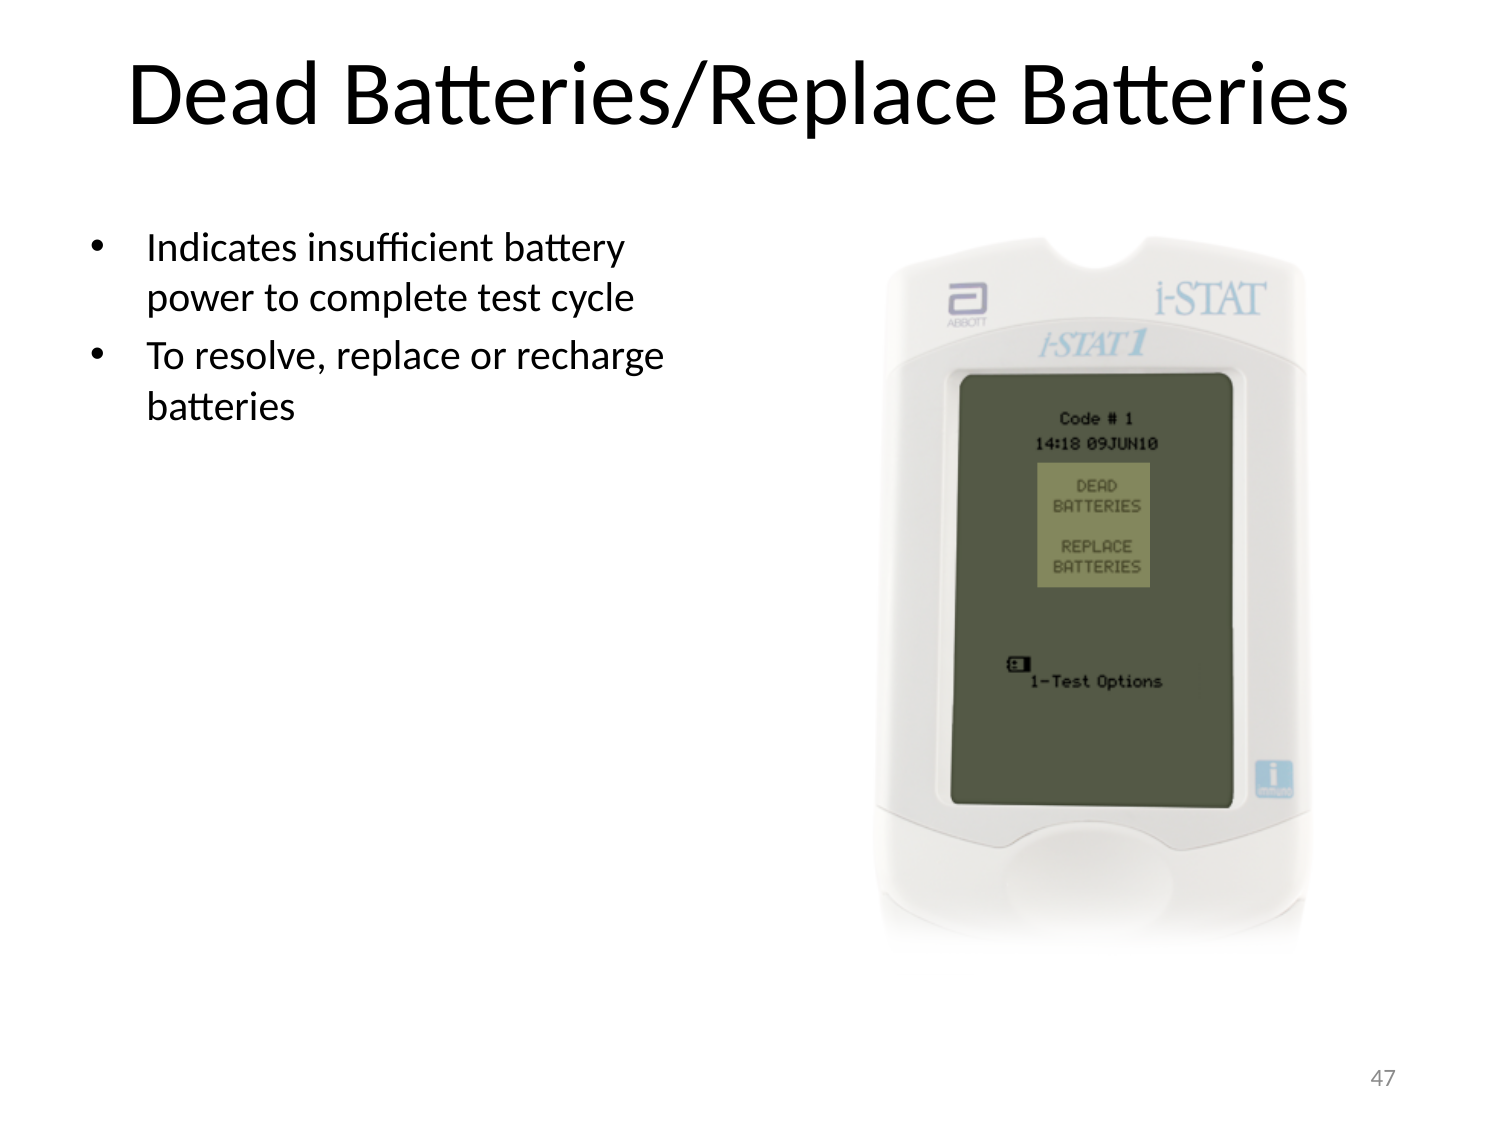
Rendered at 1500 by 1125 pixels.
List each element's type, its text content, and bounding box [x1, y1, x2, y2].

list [841, 212, 1346, 976]
title Dead Batteries/Replace Batteries [75, 12, 1425, 163]
slide_number 47 [1348, 1051, 1412, 1102]
list Indicates insufficient battery power to complete test cycle To resolve, replace or recharge batteries [75, 212, 738, 975]
